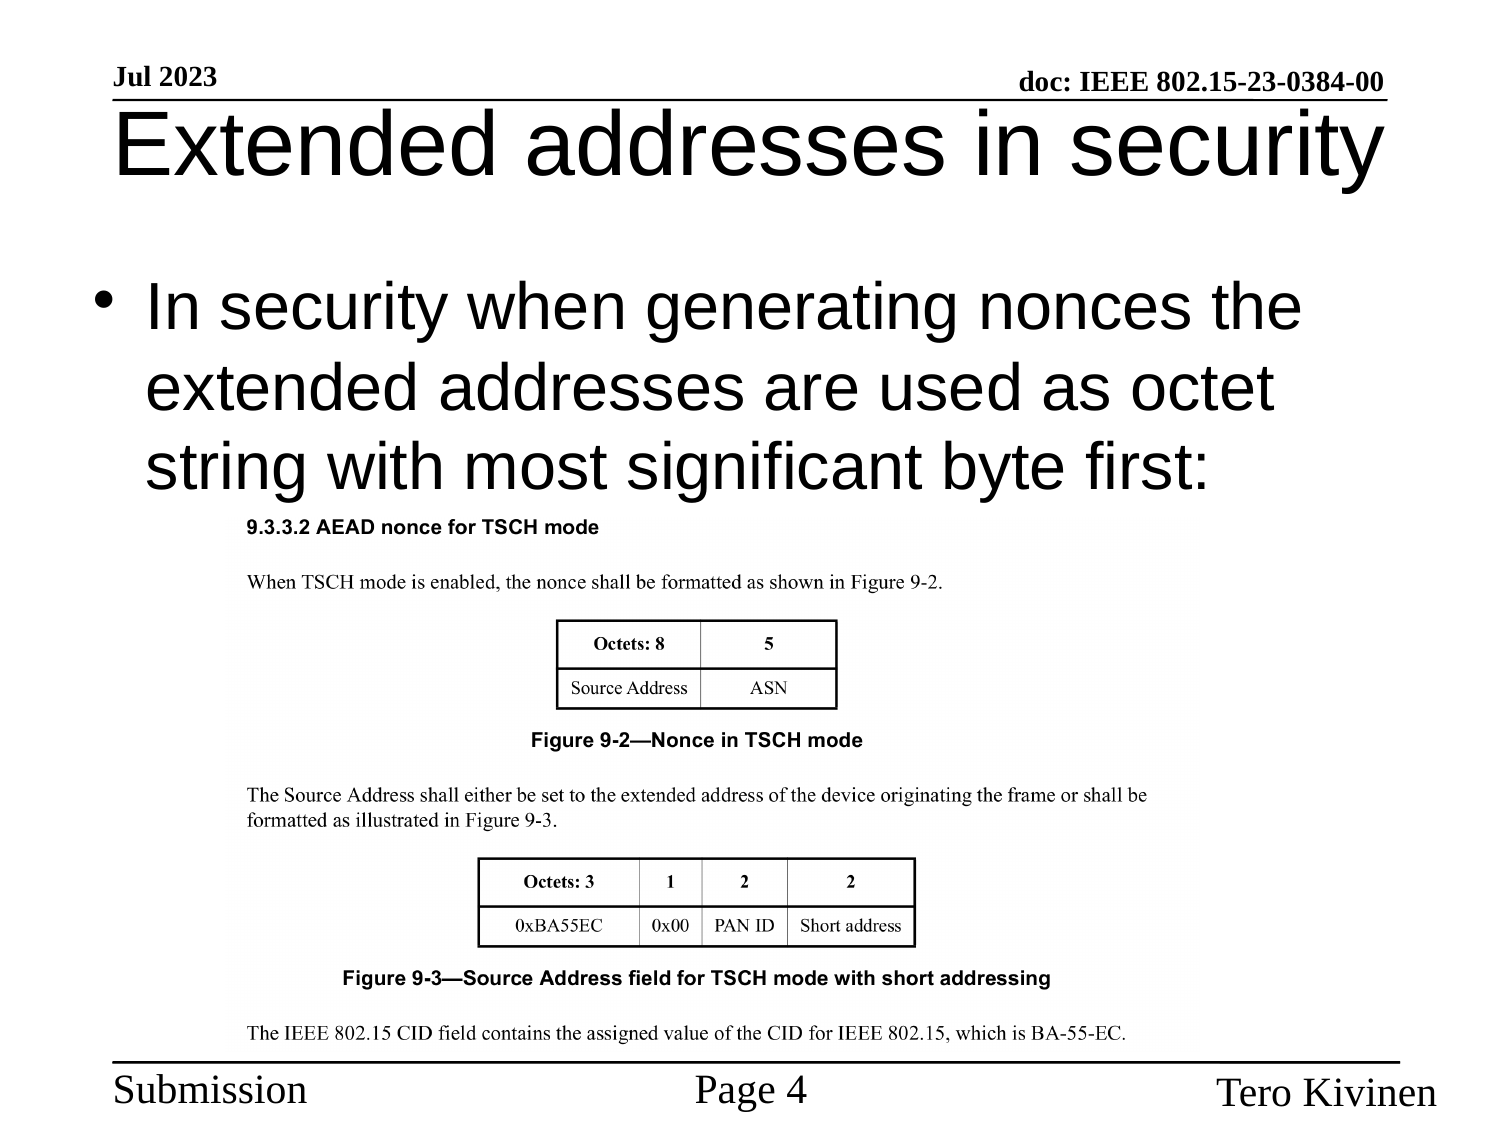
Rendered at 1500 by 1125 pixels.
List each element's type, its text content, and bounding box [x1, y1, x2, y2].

title Extended addresses in security [75, 44, 1425, 233]
picture [224, 517, 1200, 1052]
list In security when generating nonces the extended addresses are used as octet string with most significant byte first: [75, 263, 1425, 916]
